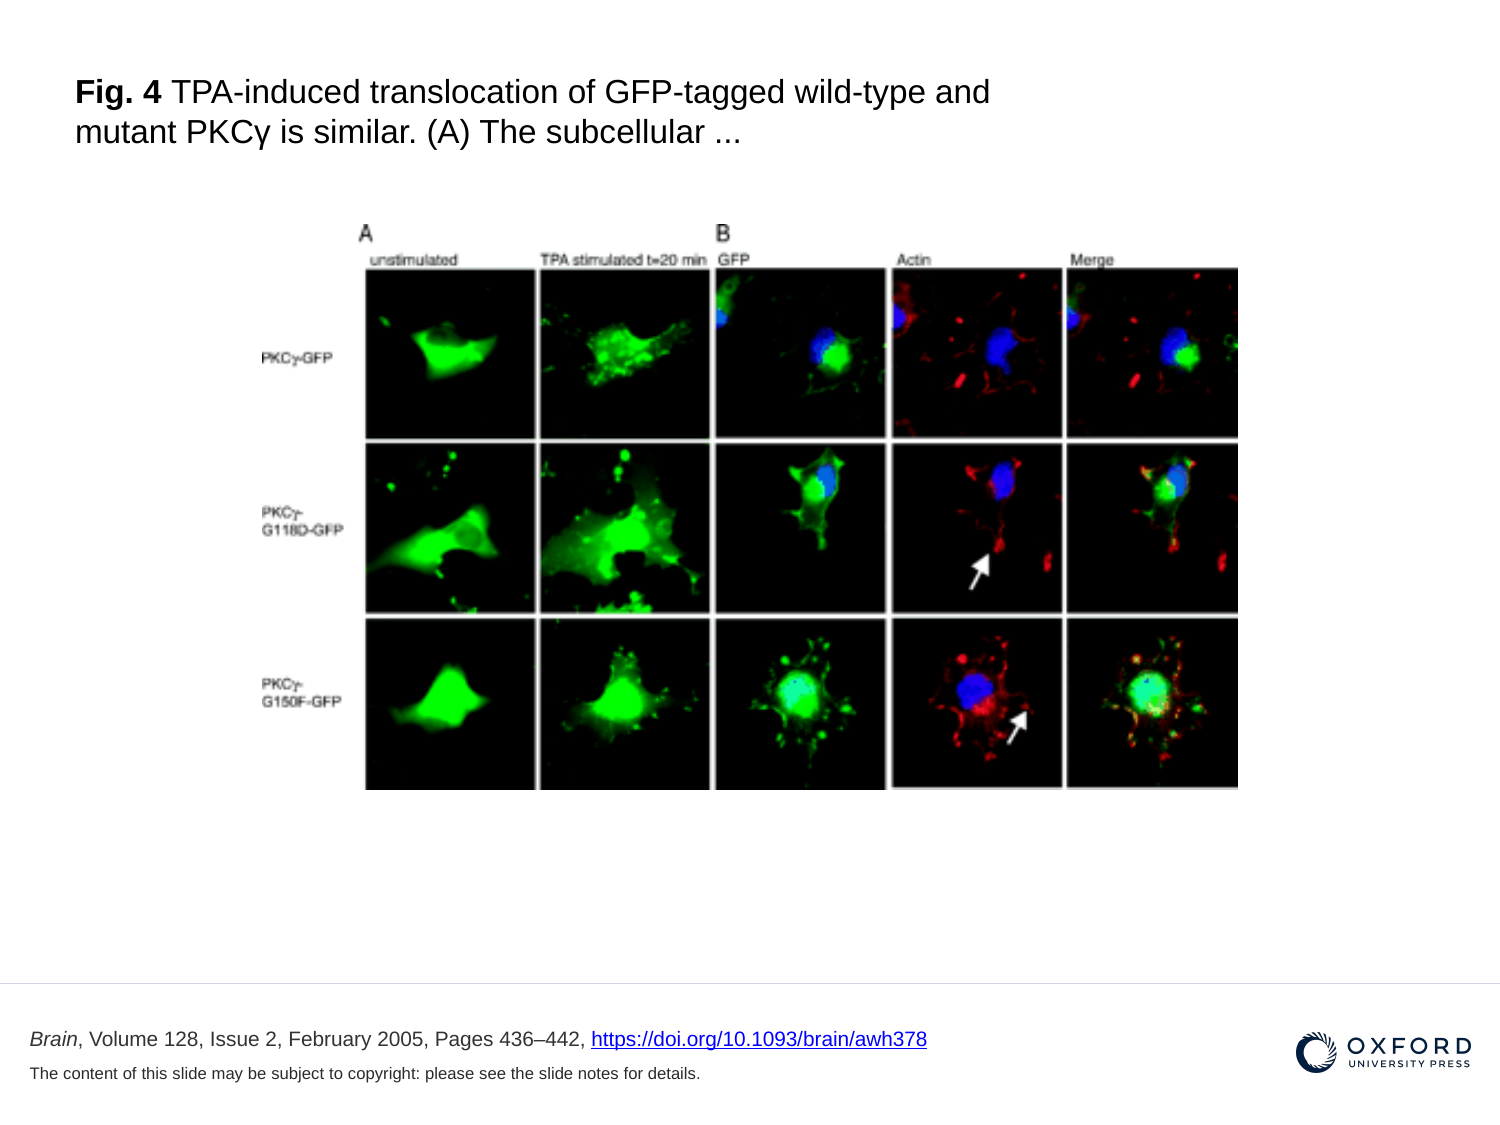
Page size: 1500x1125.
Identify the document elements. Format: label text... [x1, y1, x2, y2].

picture [1296, 1032, 1471, 1073]
picture [262, 224, 1238, 790]
footer Brain, Volume 128, Issue 2, February 2005, Pages 436–442, https://doi.org/10.1093/brain/awh378 The content of this slide may be subject to copyright: please see the slide notes for details. [0, 983, 1260, 1125]
title Fig. 4 TPA-induced translocation of GFP-tagged wild-type and mutant PKCγ is similar. (A) The subcellular ... [75, 69, 1078, 171]
